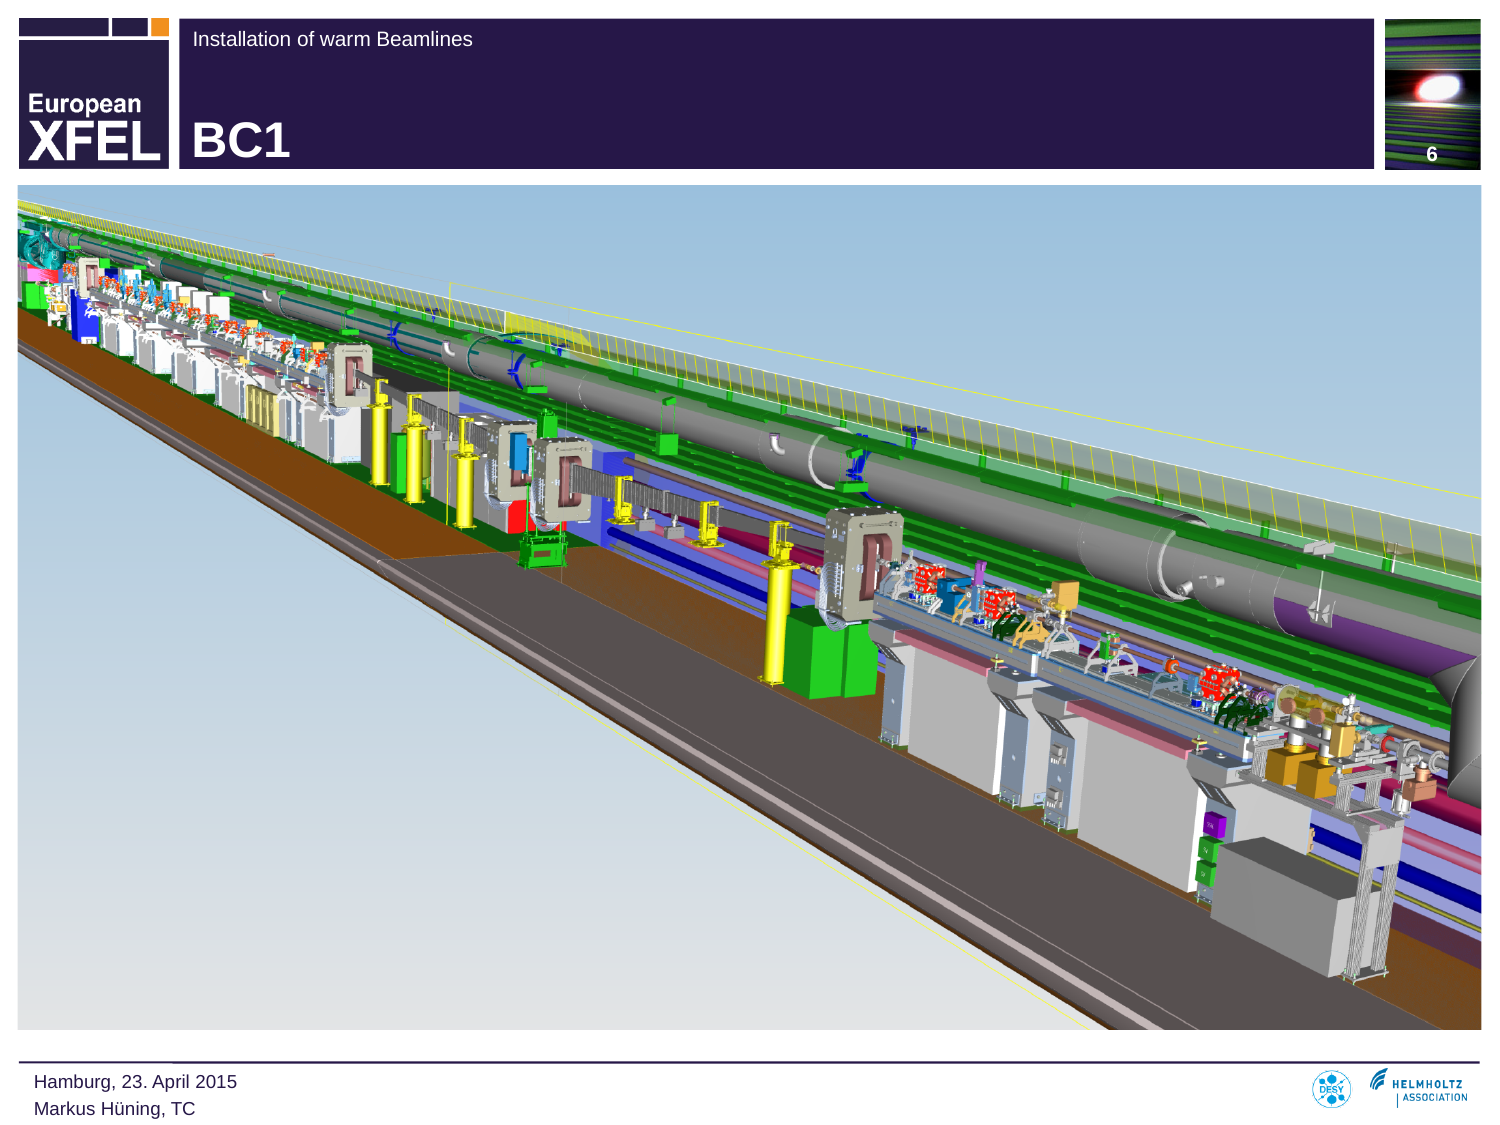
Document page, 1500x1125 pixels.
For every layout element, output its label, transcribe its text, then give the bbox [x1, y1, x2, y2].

picture [1370, 1068, 1467, 1108]
picture [19, 18, 169, 169]
title BC1 [179, 88, 1375, 168]
picture [1385, 19, 1481, 170]
slide_number 6 [1384, 18, 1480, 169]
picture [1310, 1068, 1353, 1110]
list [17, 185, 1482, 1031]
